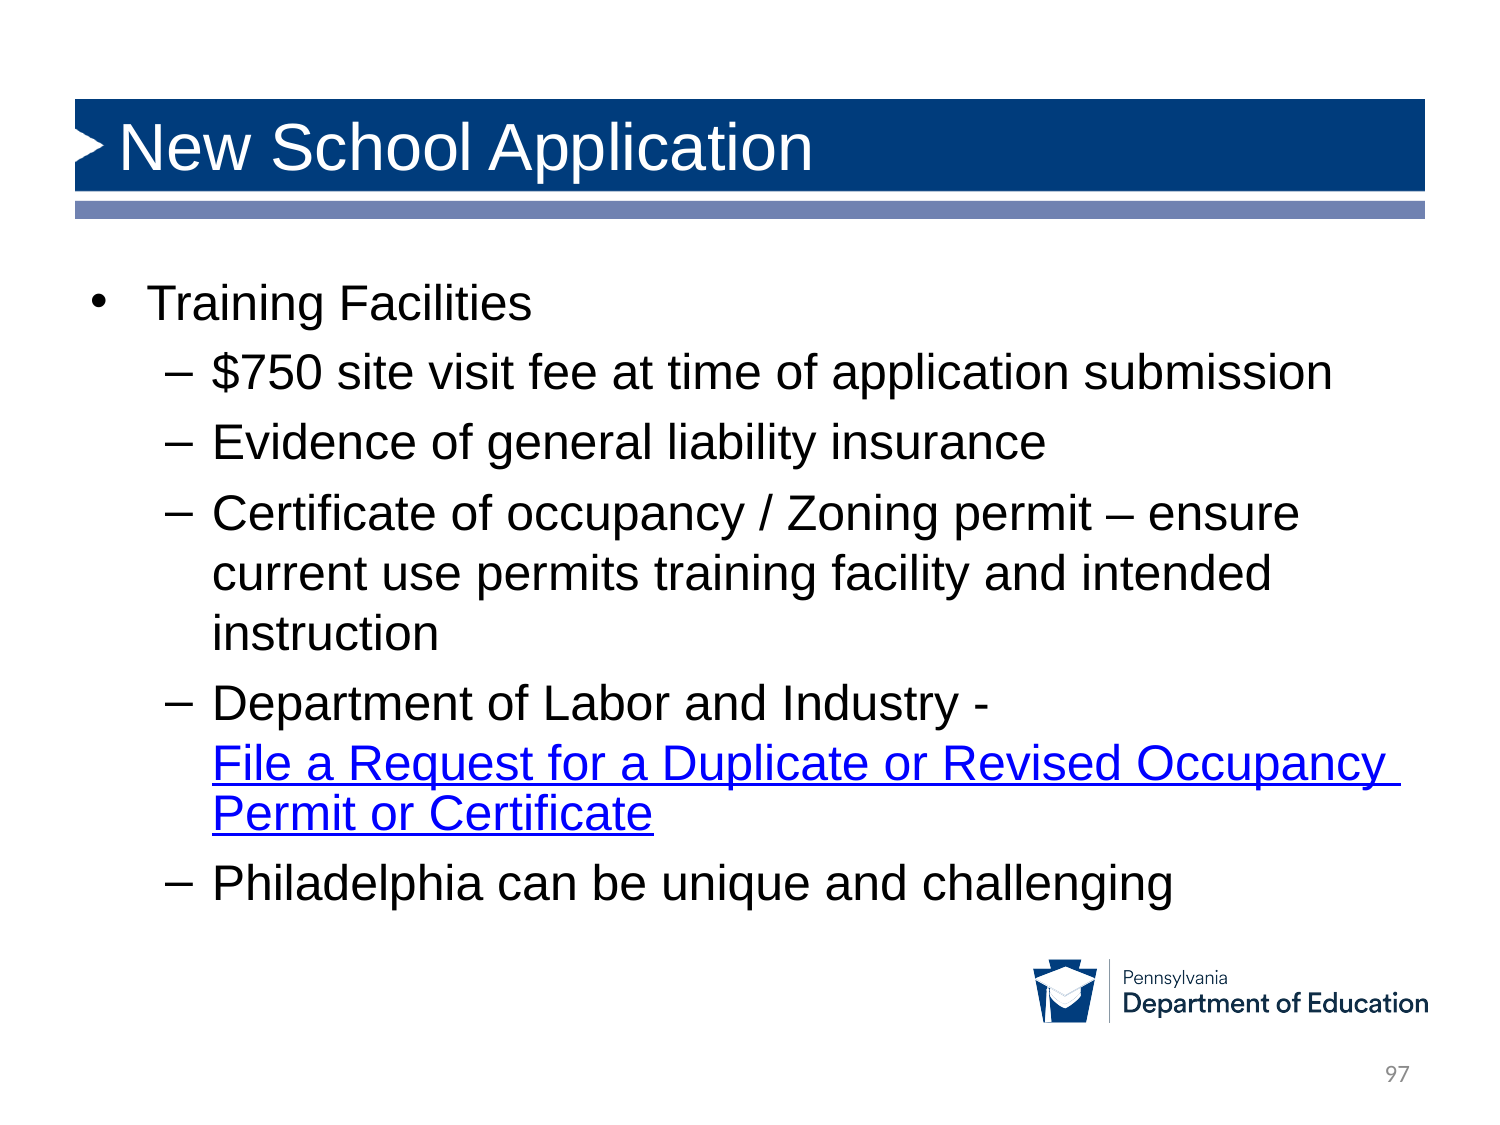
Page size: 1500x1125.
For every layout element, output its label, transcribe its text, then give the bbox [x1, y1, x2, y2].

list Training Facilities $750 site visit fee at time of application submission Evidence of general liability insurance Certificate of occupancy / Zoning permit – ensure current use permits training facility and intended instruction Department of Labor and Industry - File a Request for a Duplicate or Revised Occupancy Permit or Certificate Philadelphia can be unique and challenging [75, 262, 1425, 1005]
picture [1033, 959, 1428, 1023]
title New School Application [75, 50, 1425, 238]
slide_number 97 [1074, 1042, 1425, 1103]
